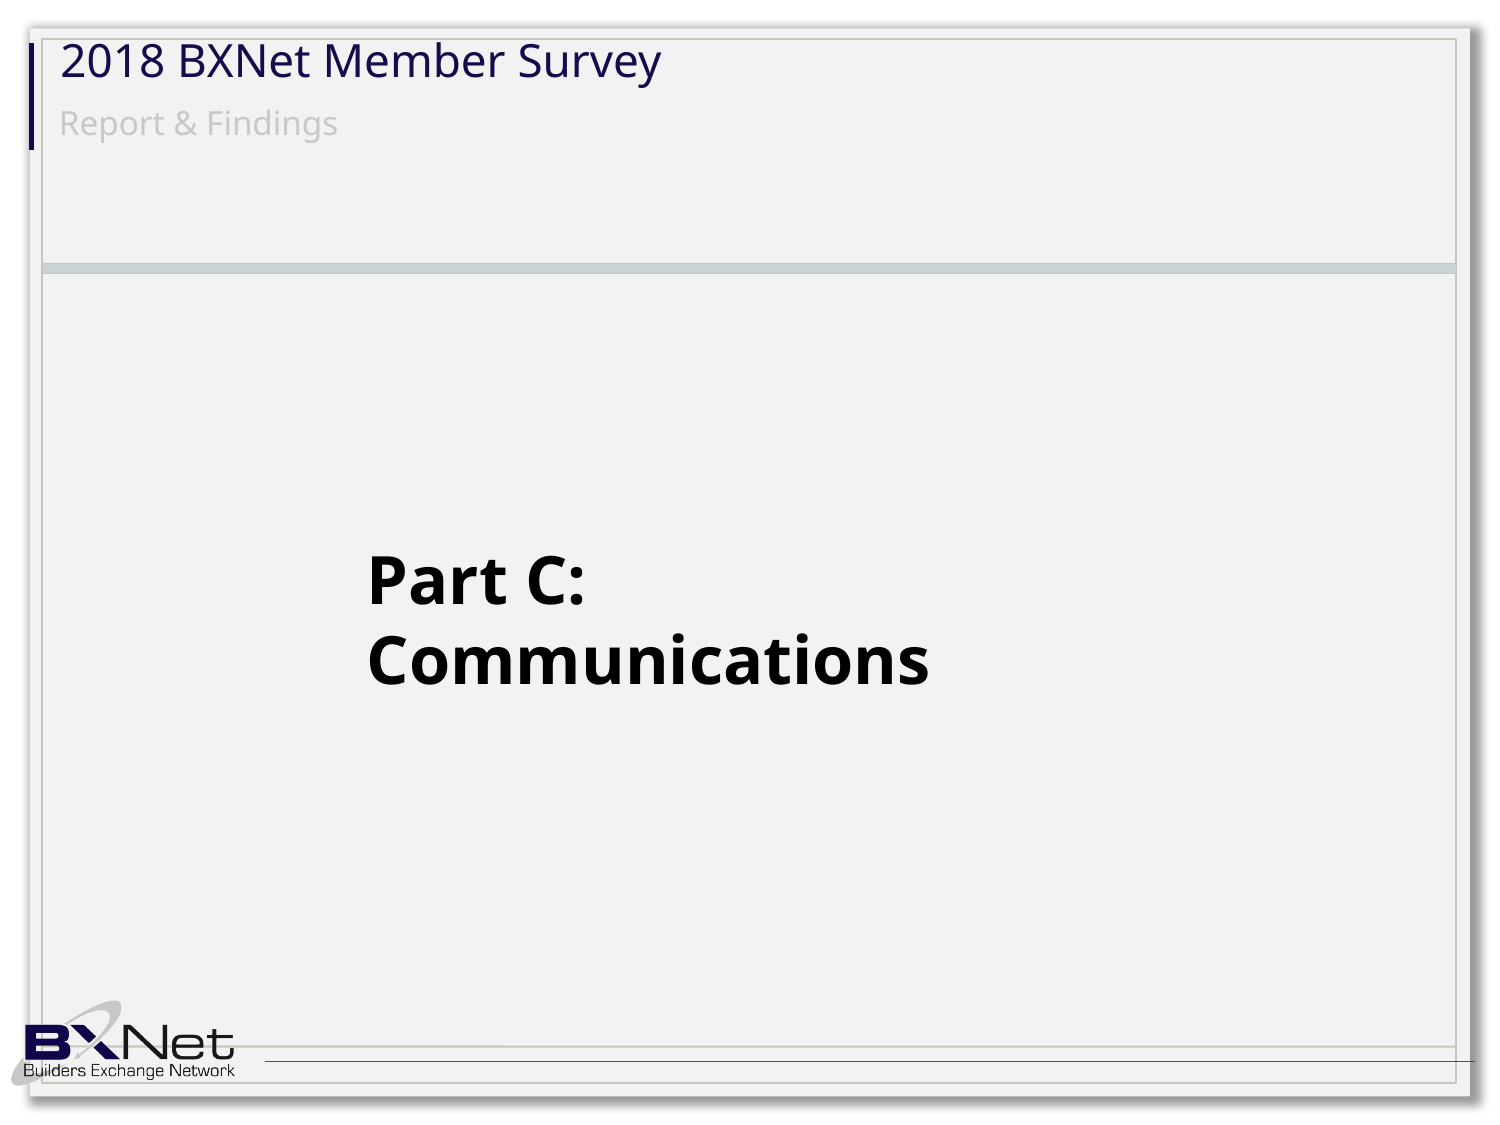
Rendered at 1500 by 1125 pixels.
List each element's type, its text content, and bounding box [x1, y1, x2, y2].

text_box Part C: Communications [351, 530, 1171, 705]
text_box Report & Findings [44, 94, 354, 150]
picture [0, 960, 247, 1125]
text_box 2018 BXNet Member Survey [45, 23, 677, 94]
